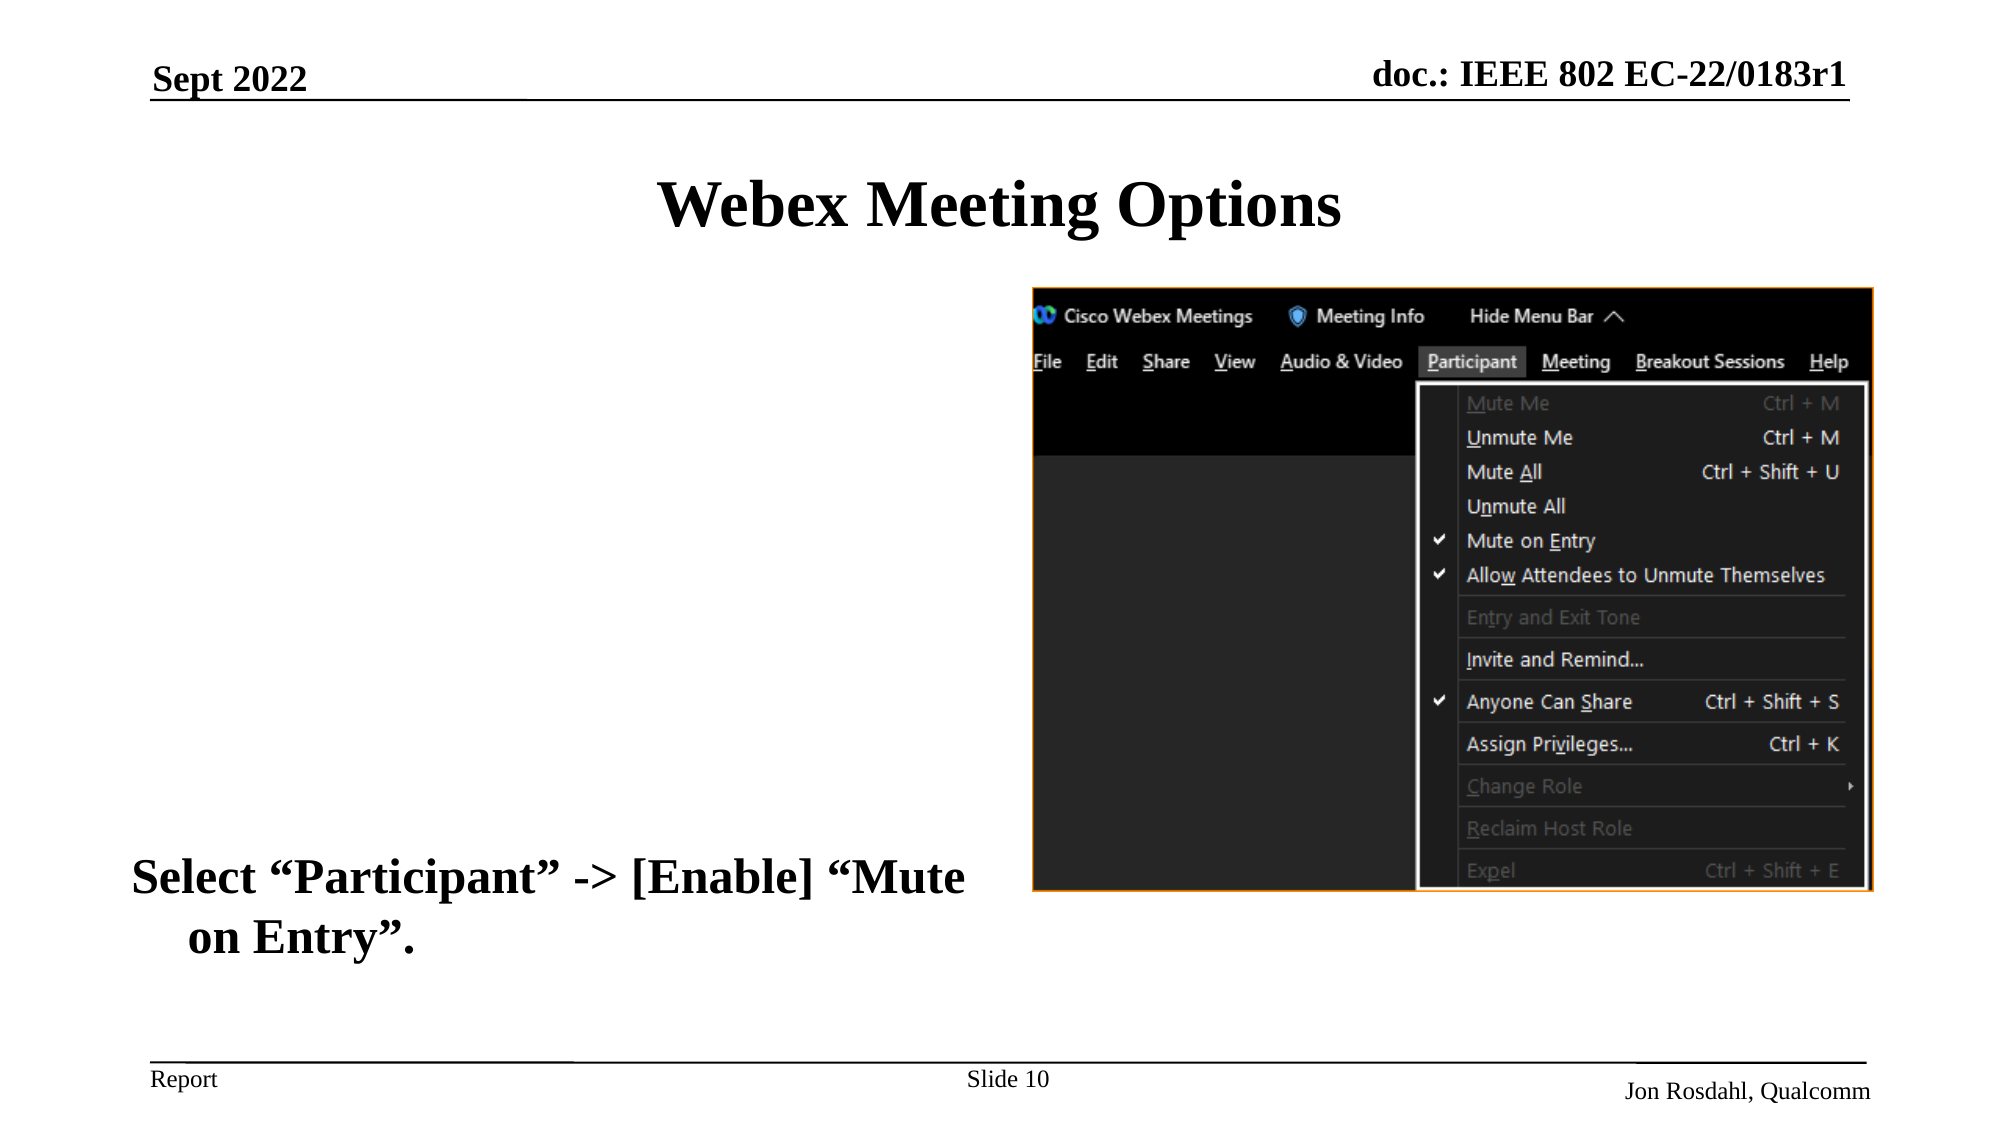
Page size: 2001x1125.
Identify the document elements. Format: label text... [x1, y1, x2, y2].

title Webex Meeting Options [149, 112, 1850, 288]
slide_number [152, 54, 563, 100]
list Select “Participant” -> [Enable] “Mute on Entry”. [115, 836, 1000, 999]
footer Jon Rosdahl, Qualcomm [1174, 1073, 1872, 1101]
slide_number Slide 10 [950, 1061, 1067, 1123]
picture [1032, 286, 1874, 893]
